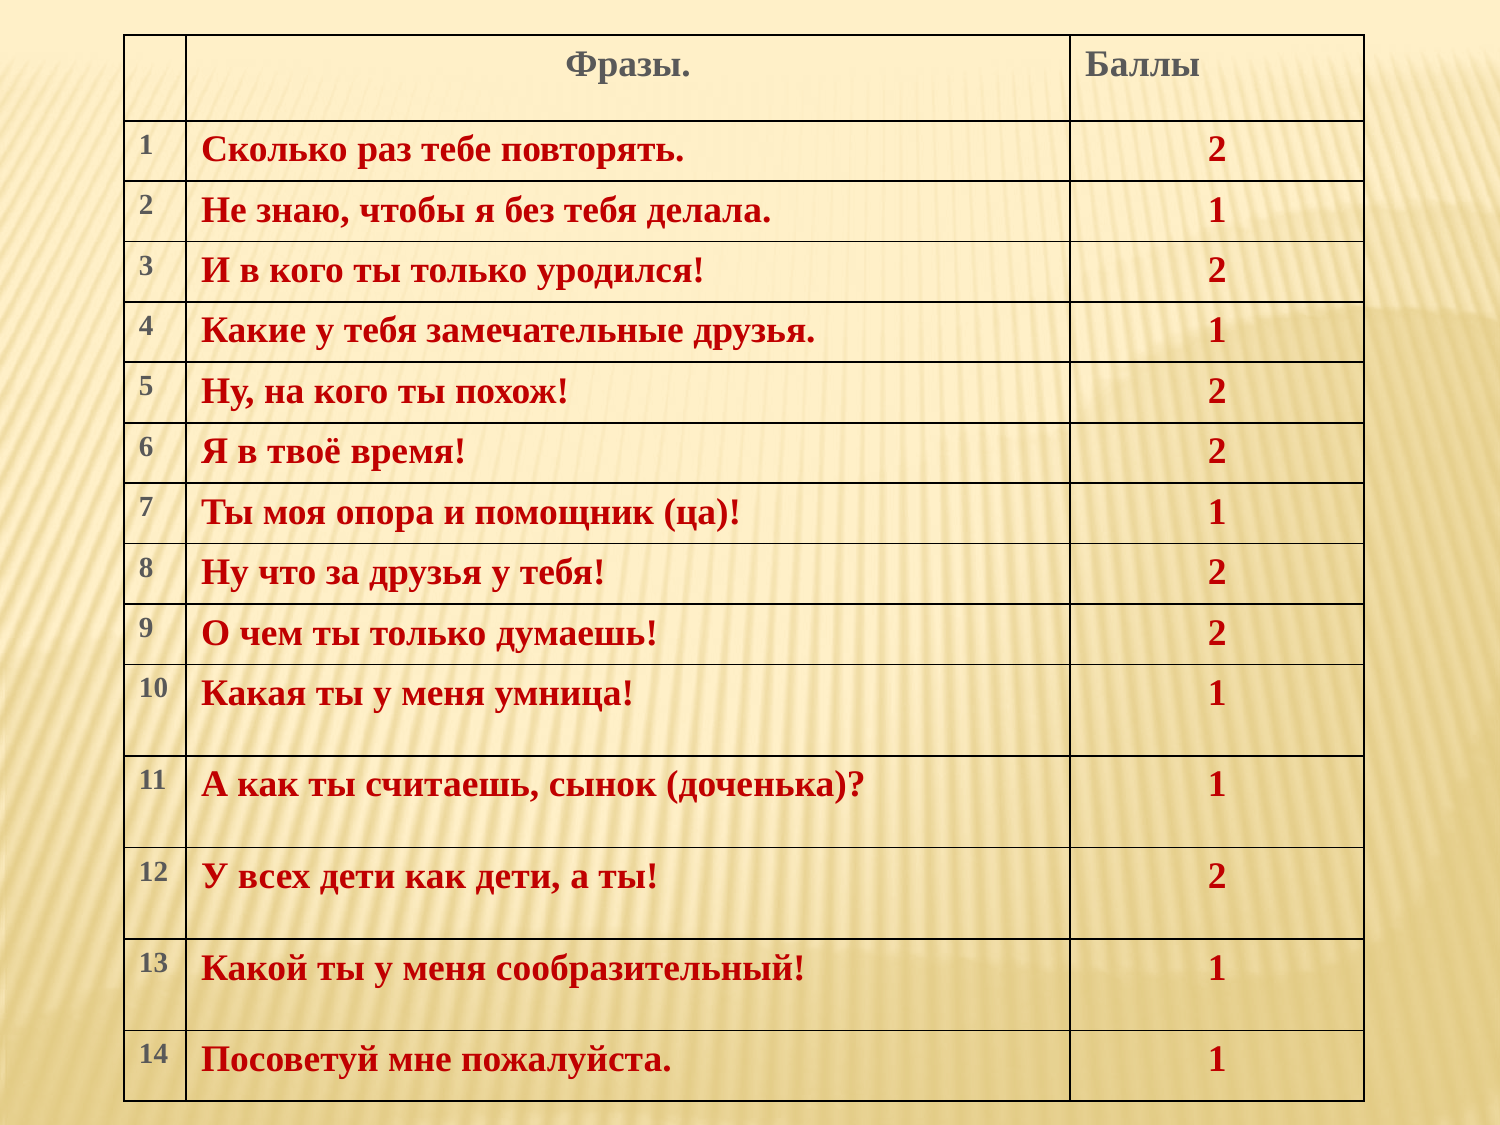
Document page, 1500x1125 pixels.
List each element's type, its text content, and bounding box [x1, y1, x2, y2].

table_cell 2 [1071, 242, 1363, 301]
table_cell О чем ты только думаешь! [187, 605, 1069, 664]
table_cell 14 [125, 1031, 185, 1100]
table_cell 11 [125, 757, 185, 847]
table_cell 5 [125, 363, 185, 422]
table_cell 6 [125, 424, 185, 482]
table_cell 1 [125, 122, 185, 180]
table_cell 8 [125, 544, 185, 603]
table_cell 1 [1071, 484, 1363, 543]
table_cell 7 [125, 484, 185, 543]
table_cell 9 [125, 605, 185, 664]
table_cell 2 [1071, 122, 1363, 180]
table_cell 13 [125, 940, 185, 1030]
table_cell 4 [125, 303, 185, 361]
table_cell Не знаю, чтобы я без тебя делала. [187, 182, 1069, 241]
table_cell 12 [125, 848, 185, 938]
table_header Баллы [1071, 36, 1363, 120]
table_cell Какая ты у меня умница! [187, 665, 1069, 755]
table_cell И в кого ты только уродился! [187, 242, 1069, 301]
table_cell Ты моя опора и помощник (ца)! [187, 484, 1069, 543]
table_cell 1 [1071, 1031, 1363, 1100]
table_cell 10 [125, 665, 185, 755]
table_cell Ну, на кого ты похож! [187, 363, 1069, 422]
table_cell 2 [1071, 605, 1363, 664]
table_cell 1 [1071, 303, 1363, 361]
table_cell Сколько раз тебе повторять. [187, 122, 1069, 180]
table_cell 2 [1071, 424, 1363, 482]
table_cell Посоветуй мне пожалуйста. [187, 1031, 1069, 1100]
table_cell Я в твоё время! [187, 424, 1069, 482]
table_cell 1 [1071, 182, 1363, 241]
table_cell 3 [125, 242, 185, 301]
table_header Фразы. [187, 36, 1069, 120]
table_cell А как ты считаешь, сынок (доченька)? [187, 757, 1069, 847]
table_cell 1 [1071, 940, 1363, 1030]
table_cell 2 [1071, 848, 1363, 938]
table_cell 1 [1071, 665, 1363, 755]
table_cell 1 [1071, 757, 1363, 847]
table_cell 2 [1071, 544, 1363, 603]
table_cell Какие у тебя замечательные друзья. [187, 303, 1069, 361]
table_cell Какой ты у меня сообразительный! [187, 940, 1069, 1030]
table_header [125, 36, 185, 120]
table_cell 2 [1071, 363, 1363, 422]
table_cell У всех дети как дети, а ты! [187, 848, 1069, 938]
table_cell 2 [125, 182, 185, 241]
table_cell Ну что за друзья у тебя! [187, 544, 1069, 603]
